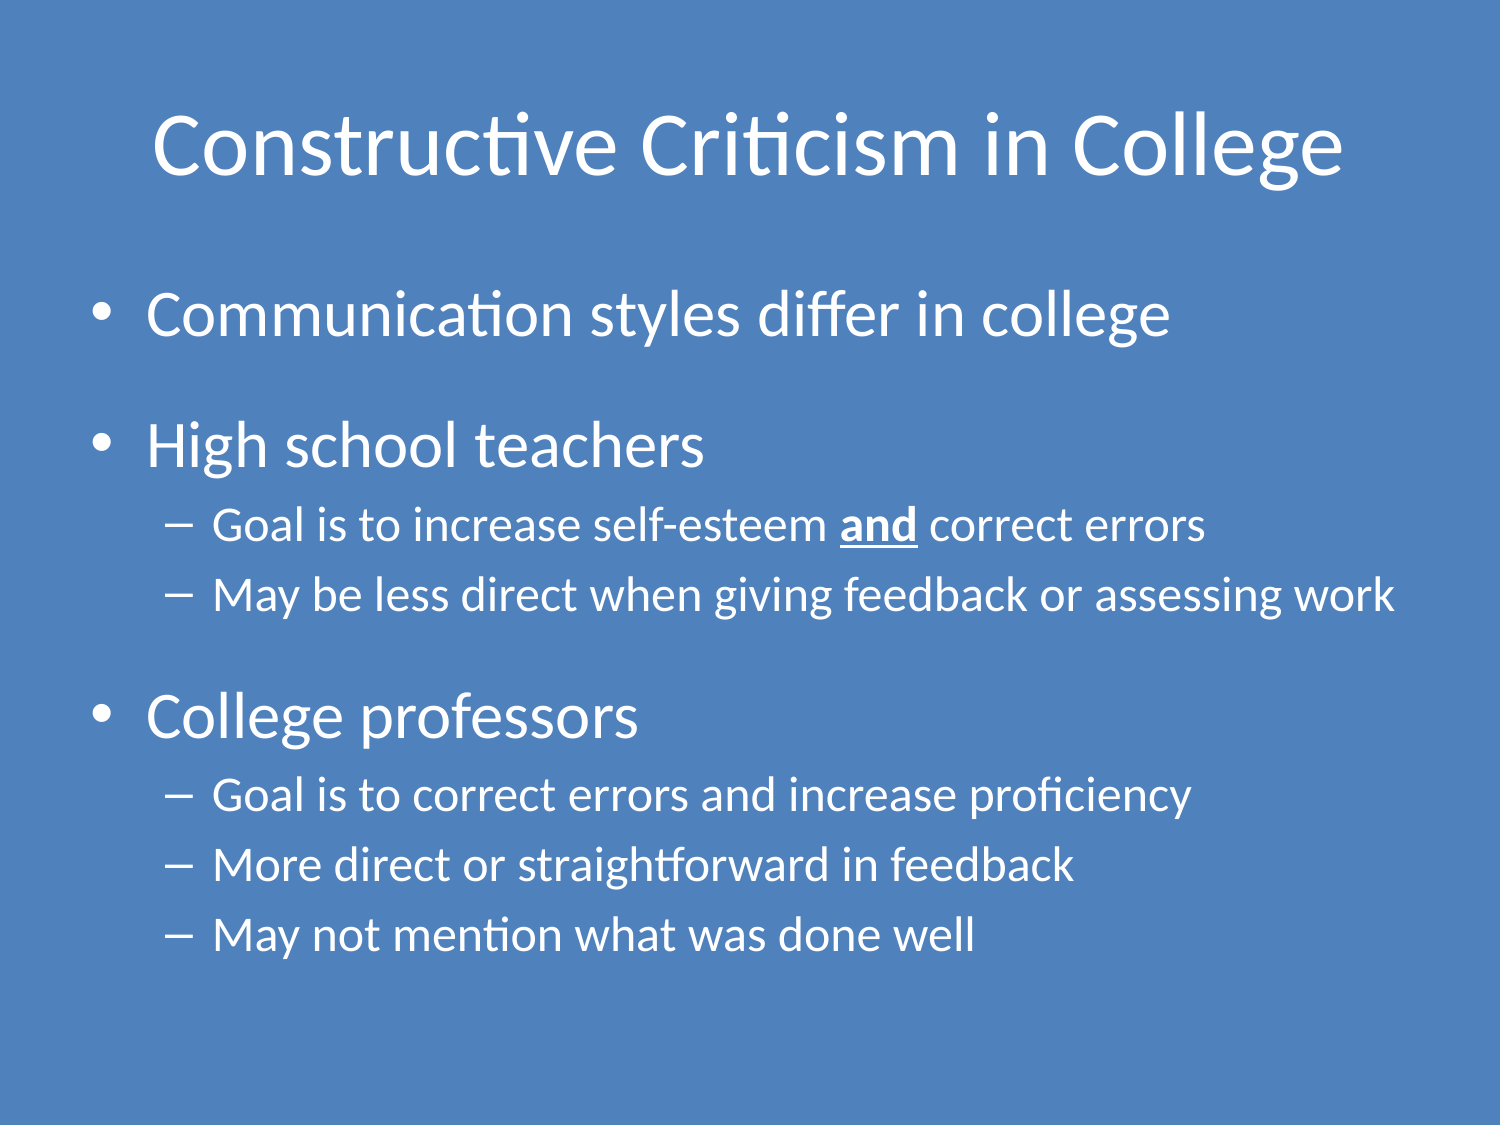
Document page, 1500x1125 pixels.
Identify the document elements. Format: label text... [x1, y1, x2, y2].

list Communication styles differ in college High school teachers Goal is to increase self-esteem and correct errors May be less direct when giving feedback or assessing work College professors Goal is to correct errors and increase proficiency More direct or straightforward in feedback May not mention what was done well [75, 262, 1425, 1088]
title Constructive Criticism in College [75, 45, 1425, 233]
